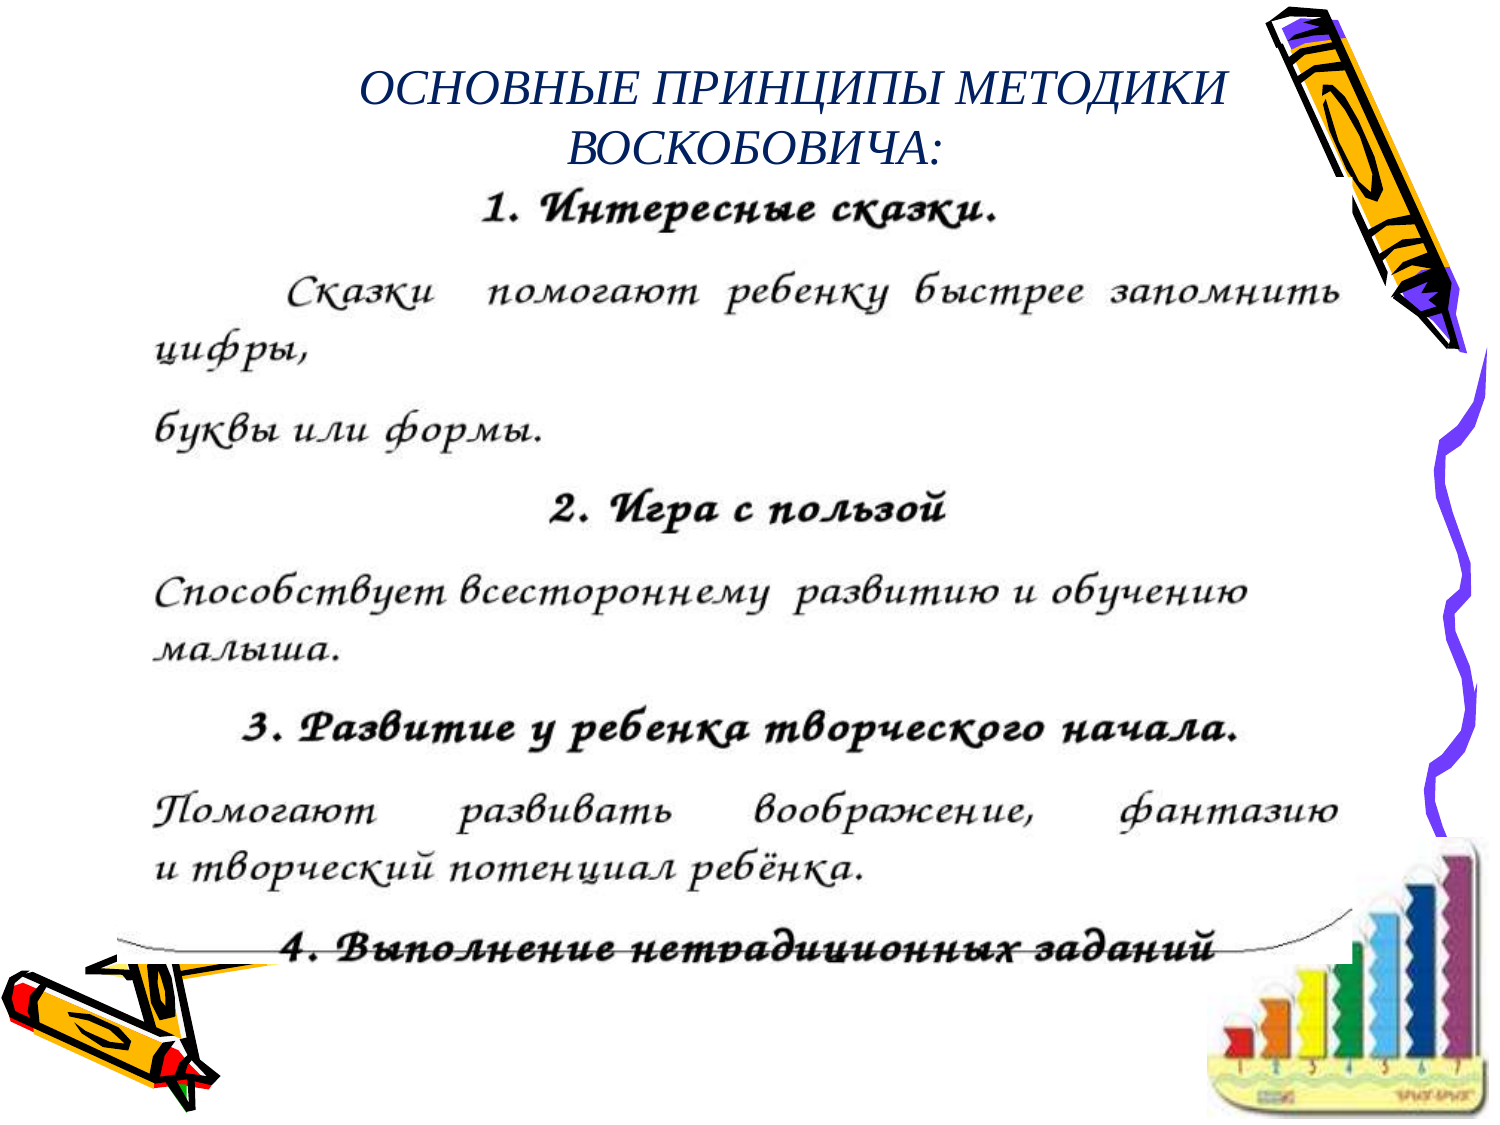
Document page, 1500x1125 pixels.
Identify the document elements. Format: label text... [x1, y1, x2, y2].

text_box ОСНОВНЫЕ ПРИНЦИПЫ МЕТОДИКИ ВОСКОБОВИЧА: [117, 46, 1395, 242]
picture [116, 177, 1489, 1120]
